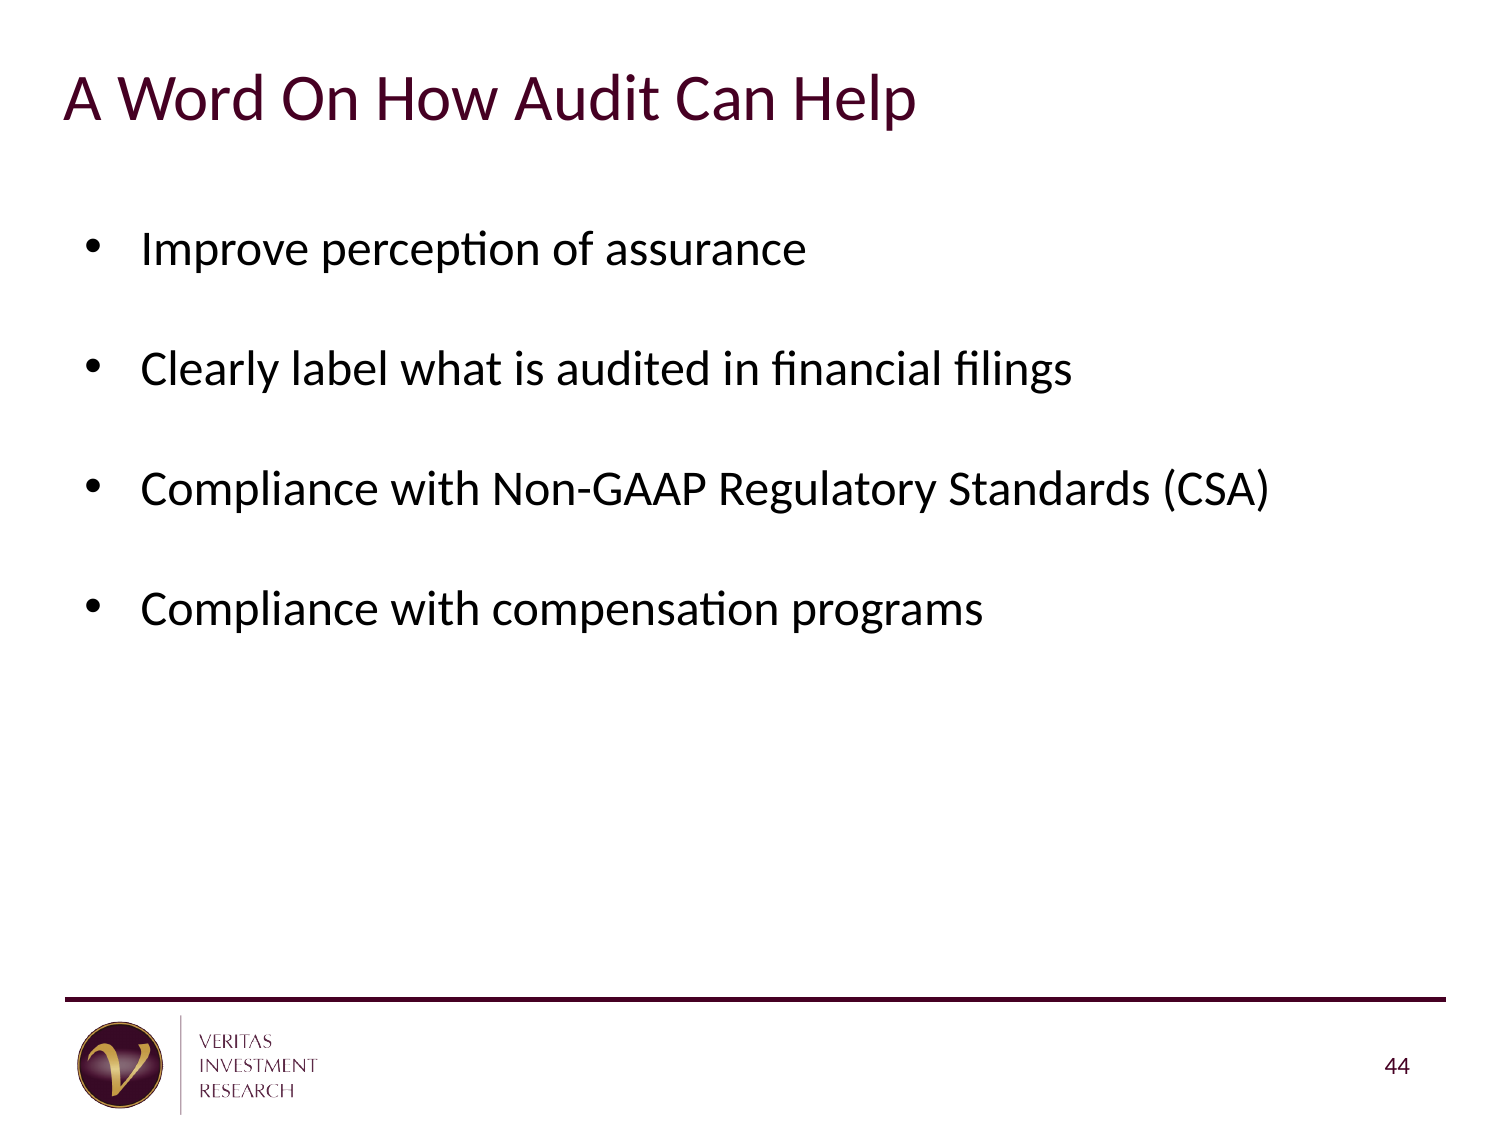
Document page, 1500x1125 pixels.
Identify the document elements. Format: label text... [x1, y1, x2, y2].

text_box Improve perception of assurance Clearly label what is audited in financial filings Compliance with Non-GAAP Regulatory Standards (CSA) Compliance with compensation programs [69, 208, 1317, 643]
text_box A Word On How Audit Can Help [48, 0, 1500, 188]
slide_number 44 [1074, 1035, 1425, 1095]
picture [75, 1015, 318, 1115]
